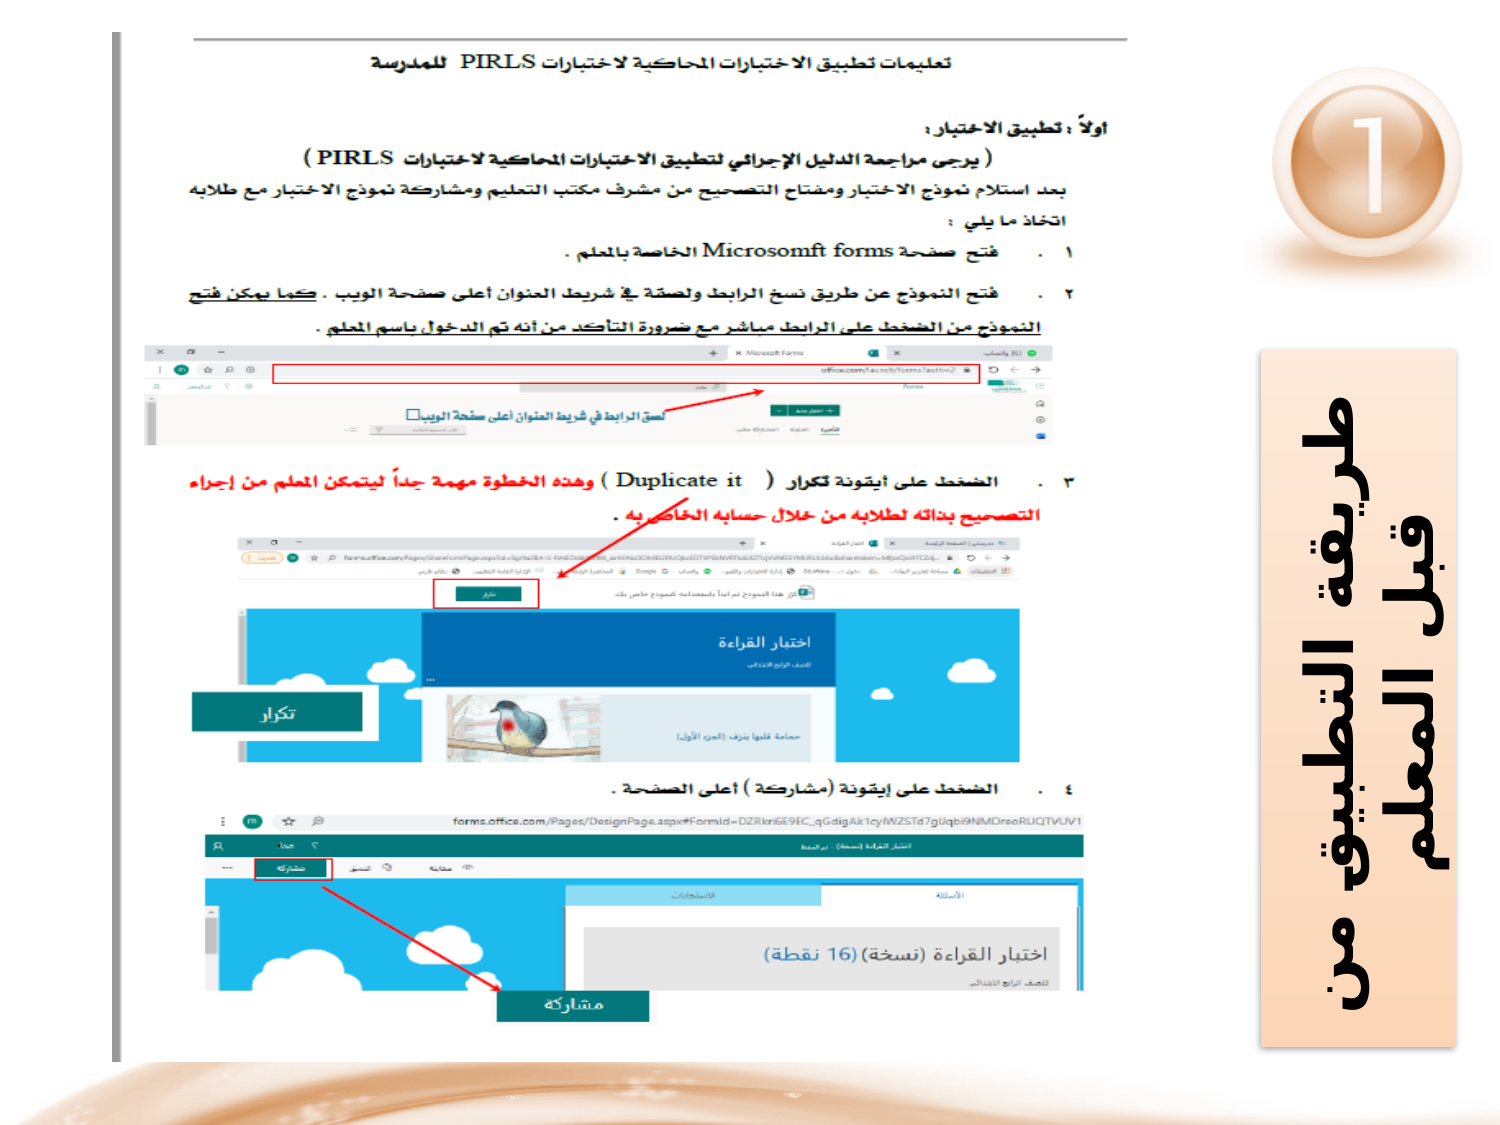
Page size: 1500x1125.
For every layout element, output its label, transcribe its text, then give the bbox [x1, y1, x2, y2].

text_box [1261, 349, 1457, 1048]
text_box طريقة التطبيق من قبل المعلم [1279, 361, 1455, 1047]
picture [111, 30, 1500, 1062]
